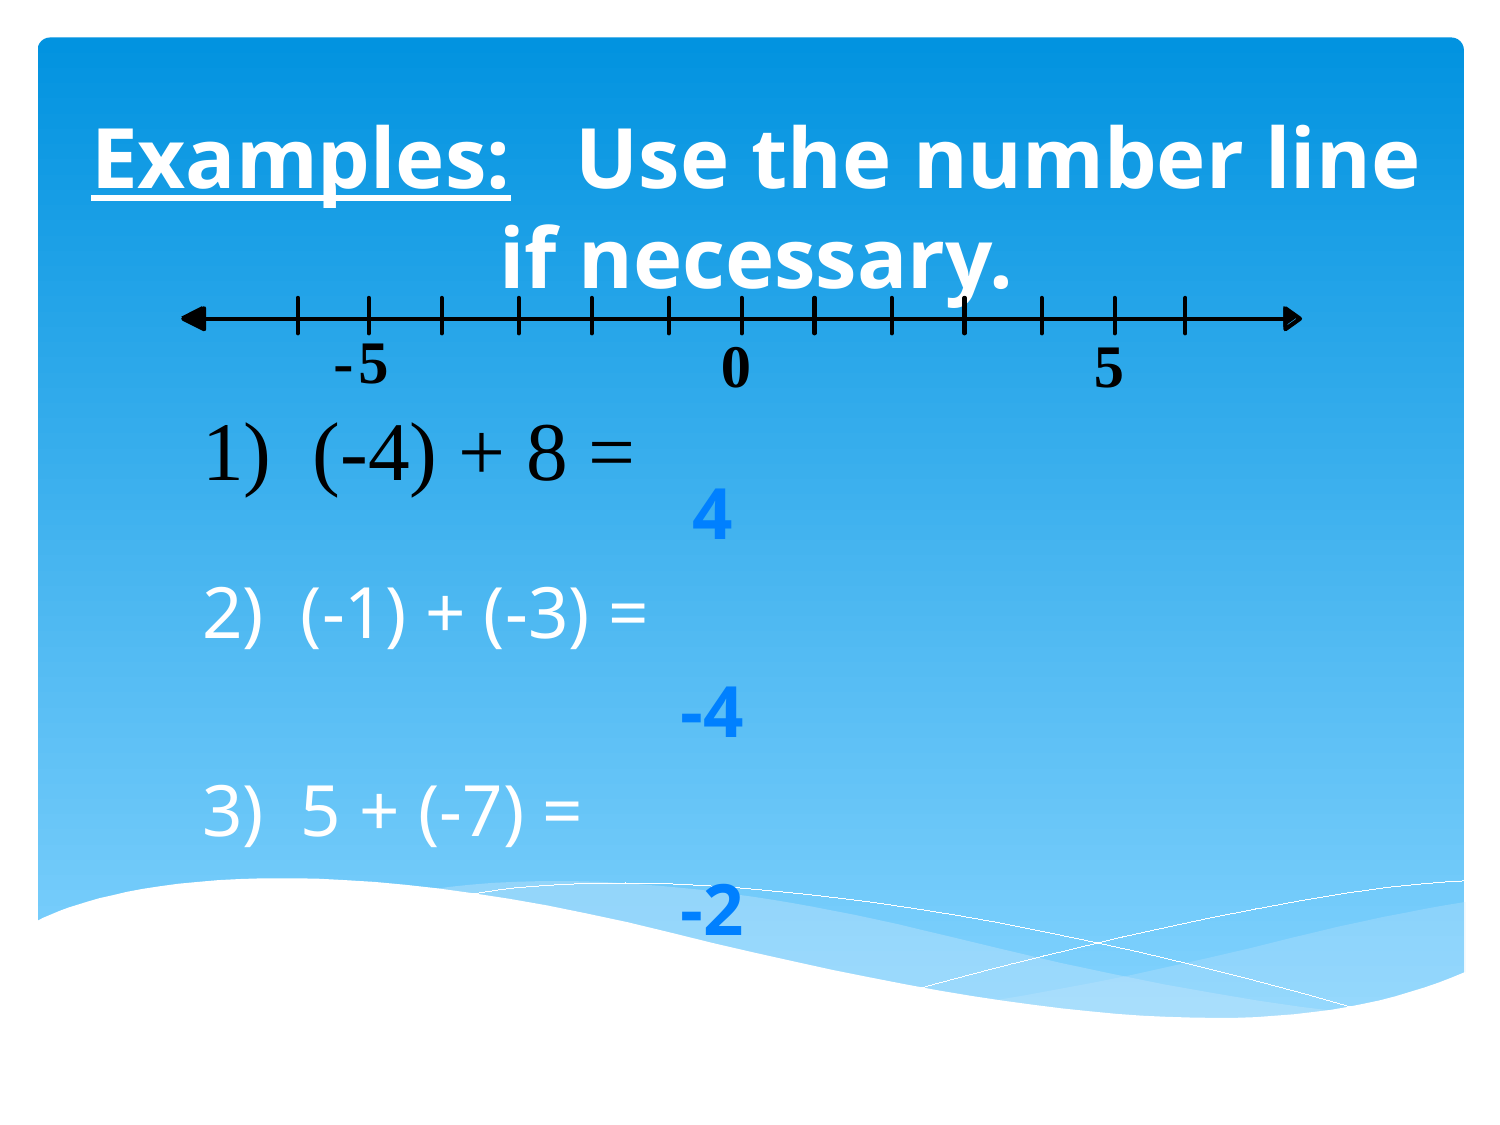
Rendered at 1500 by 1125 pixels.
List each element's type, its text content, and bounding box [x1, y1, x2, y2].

title Examples: Use the number line if necessary. [50, 50, 1463, 313]
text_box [180, 295, 1313, 422]
subtitle 4 2) (-1) + (-3) = -4 3) 5 + (-7) = -2 [187, 573, 1238, 962]
text_box 1) (-4) + 8 = [187, 322, 1388, 573]
